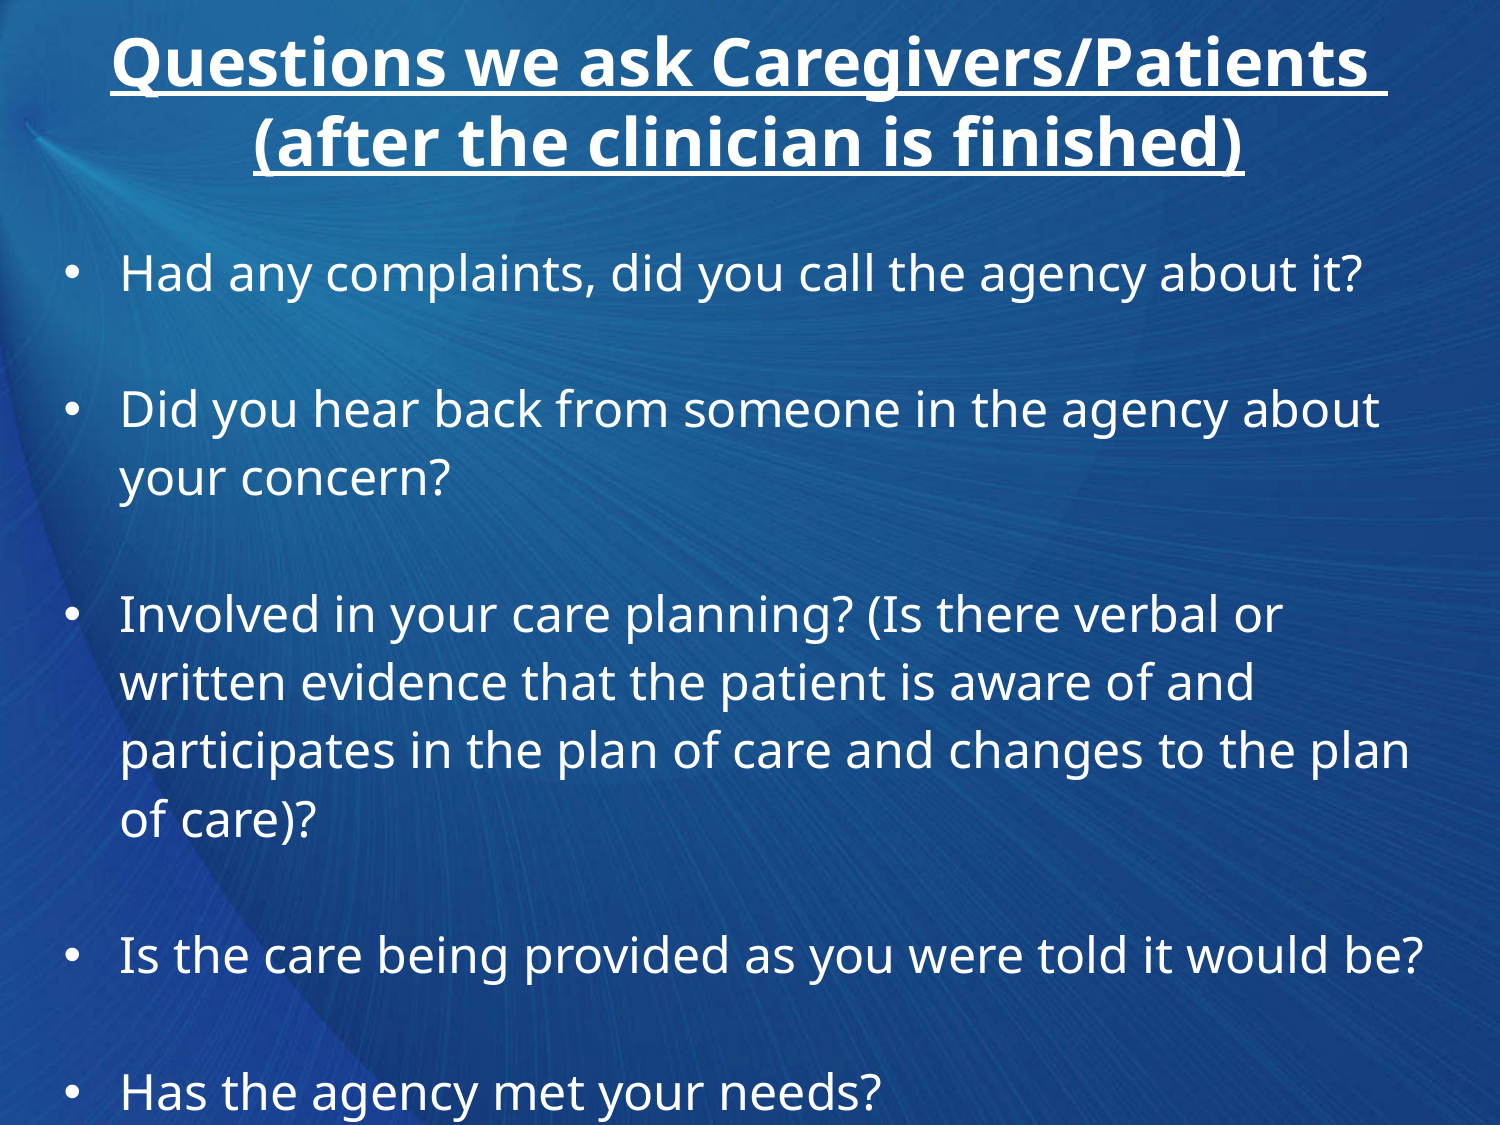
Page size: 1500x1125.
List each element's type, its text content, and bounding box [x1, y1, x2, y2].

table_cell Is the care being provided as you were told it would be? Has the agency met your needs? [55, 920, 1443, 1125]
table_header Had any complaints, did you call the agency about it? Did you hear back from someone in the agency about your concern? [55, 238, 1443, 579]
picture [0, 0, 1500, 1125]
table_cell Involved in your care planning? (Is there verbal or written evidence that the patient is aware of and participates in the plan of care and changes to the plan of care)? [55, 579, 1443, 920]
text_box Questions we ask Caregivers/Patients (after the clinician is finished) [0, 12, 1499, 188]
